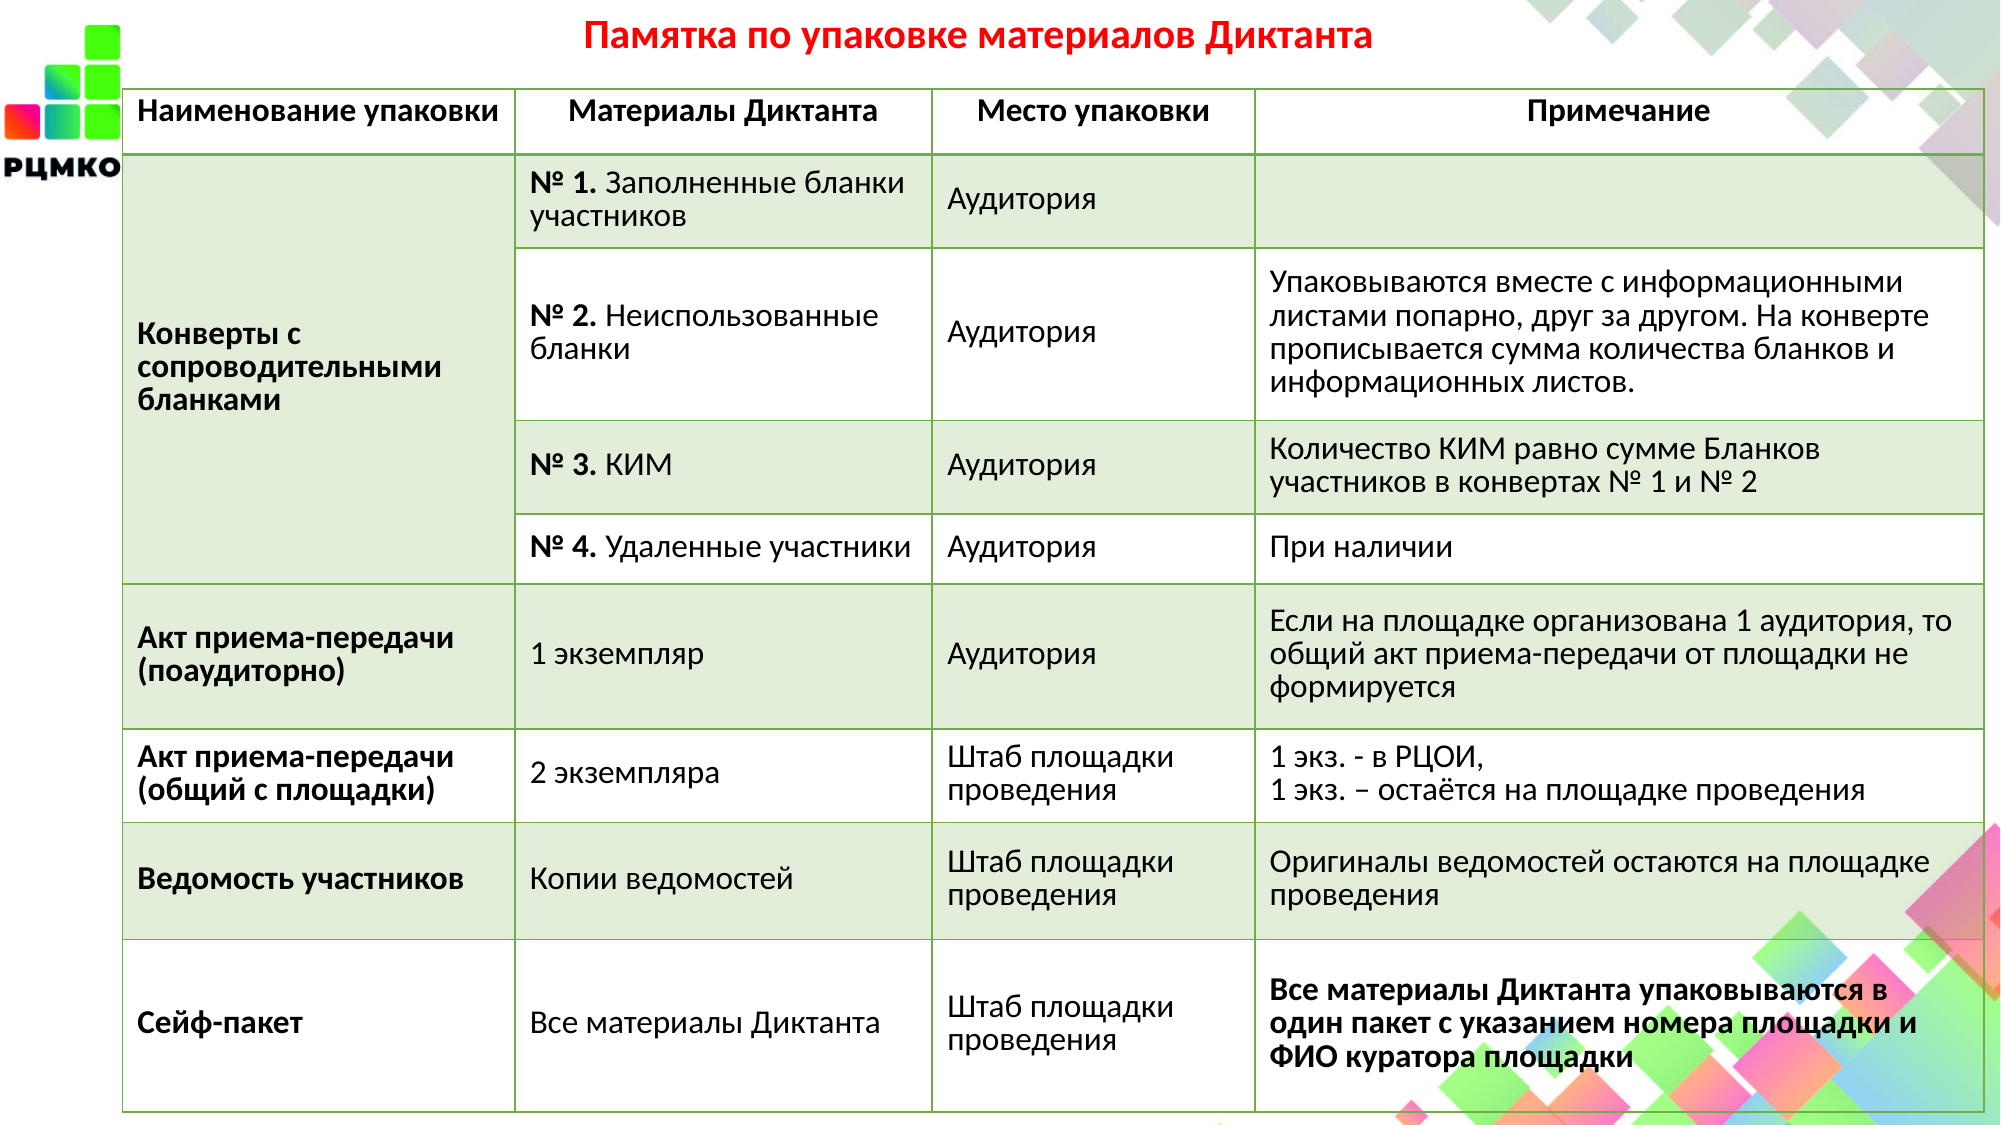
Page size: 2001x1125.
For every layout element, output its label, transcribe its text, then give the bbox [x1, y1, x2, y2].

table_cell № 2. Неиспользованные бланки [516, 249, 931, 420]
table_cell Все материалы Диктанта упаковываются в один пакет с указанием номера площадки и ФИО куратора площадки [1256, 940, 1983, 1111]
table_cell Ведомость участников [123, 823, 514, 939]
table_header Материалы Диктанта [516, 90, 931, 153]
table_cell № 3. КИМ [516, 421, 931, 513]
table_cell [1256, 156, 1983, 247]
title Памятка по упаковке материалов Диктанта [170, 0, 1787, 70]
table_header Место упаковки [933, 90, 1254, 153]
table_cell № 1. Заполненные бланки участников [516, 156, 931, 247]
table_cell Сейф-пакет [123, 940, 514, 1111]
table_cell Оригиналы ведомостей остаются на площадке проведения [1256, 823, 1983, 939]
table_cell Все материалы Диктанта [516, 940, 931, 1111]
table_cell Аудитория [933, 515, 1254, 583]
table_cell Акт приема-передачи (общий с площадки) [123, 730, 514, 822]
table_cell Аудитория [933, 249, 1254, 420]
table_cell Аудитория [933, 156, 1254, 247]
table_cell 2 экземпляра [516, 730, 931, 822]
table_cell Штаб площадки проведения [933, 730, 1254, 822]
table_cell 1 экземпляр [516, 585, 931, 728]
table_cell Акт приема-передачи (поаудиторно) [123, 585, 514, 728]
table_cell Штаб площадки проведения [933, 940, 1254, 1111]
table_cell Копии ведомостей [516, 823, 931, 939]
table_header Примечание [1256, 90, 1983, 153]
table_cell При наличии [1256, 515, 1983, 583]
table_cell № 4. Удаленные участники [516, 515, 931, 583]
table_cell 1 экз. - в РЦОИ, 1 экз. – остаётся на площадке проведения [1256, 730, 1983, 822]
picture [0, 0, 2001, 1125]
table_cell Конверты с сопроводительными бланками [123, 156, 514, 583]
table_cell Количество КИМ равно сумме Бланков участников в конвертах № 1 и № 2 [1256, 421, 1983, 513]
table_cell Штаб площадки проведения [933, 823, 1254, 939]
table_cell Аудитория [933, 585, 1254, 728]
table_cell Если на площадке организована 1 аудитория, то общий акт приема-передачи от площадки не формируется [1256, 585, 1983, 728]
table_cell Аудитория [933, 421, 1254, 513]
table_header Наименование упаковки [123, 90, 514, 153]
table_cell Упаковываются вместе с информационными листами попарно, друг за другом. На конверте прописывается сумма количества бланков и информационных листов. [1256, 249, 1983, 420]
